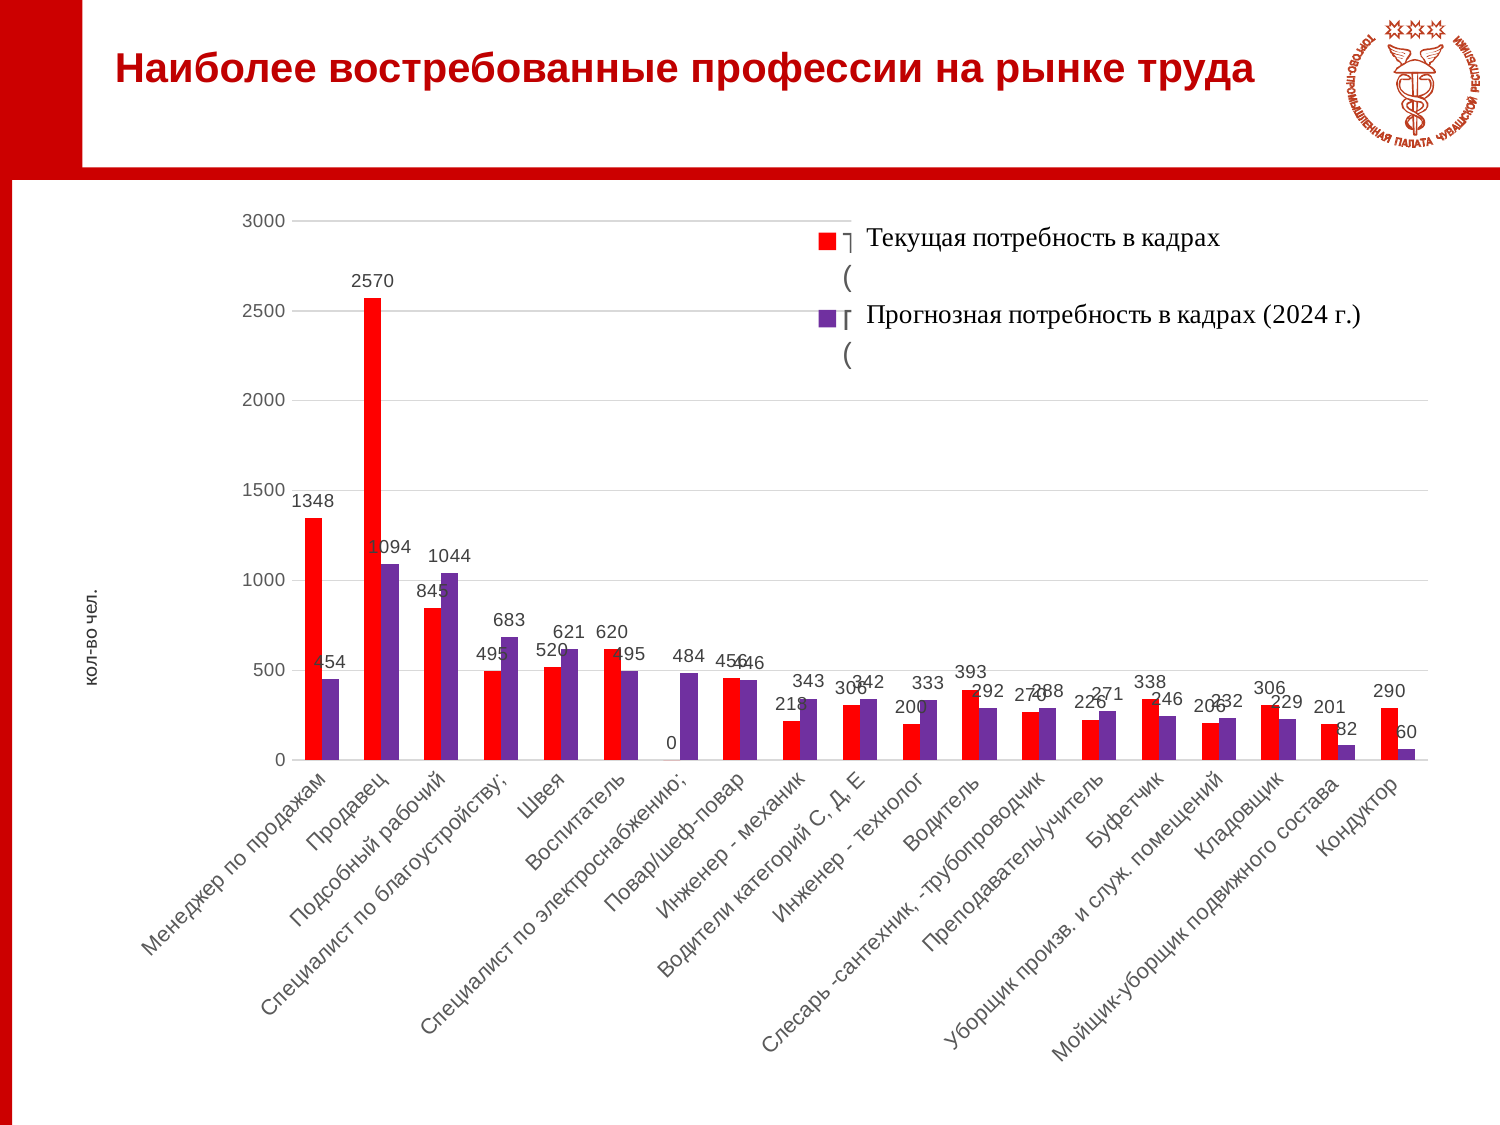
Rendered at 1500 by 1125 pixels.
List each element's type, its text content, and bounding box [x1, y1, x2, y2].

chart [48, 191, 1457, 1085]
title Наиболее востребованные профессии на рынке труда [99, 20, 1320, 161]
